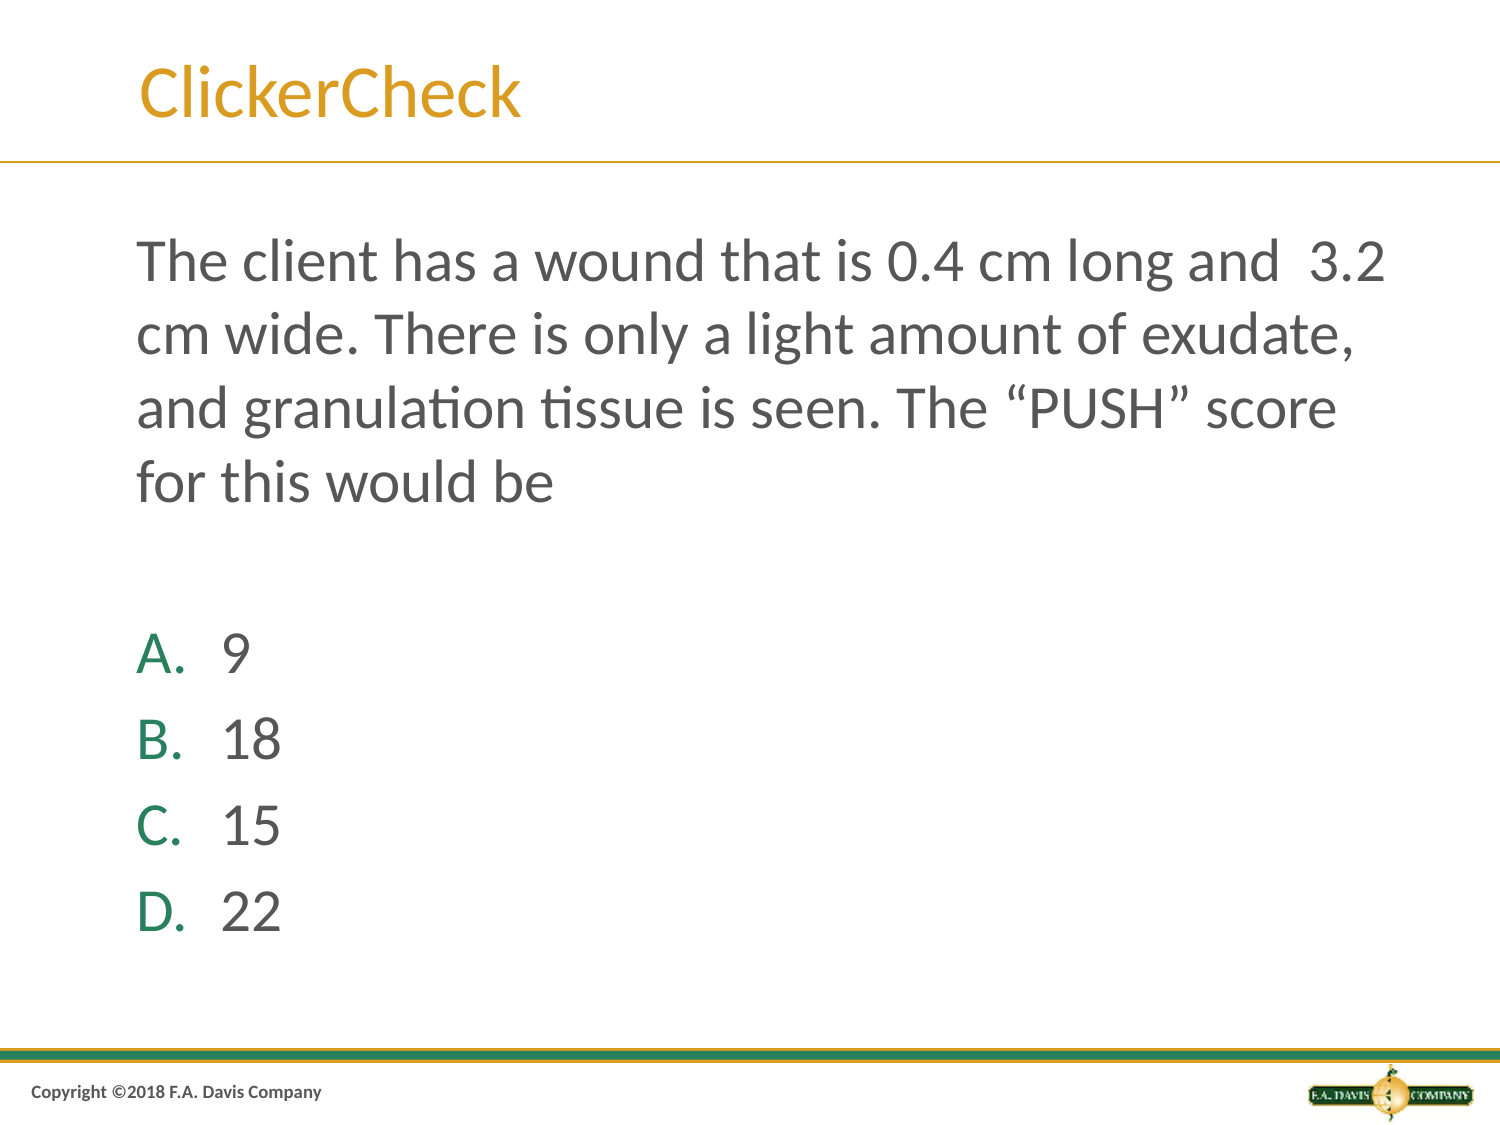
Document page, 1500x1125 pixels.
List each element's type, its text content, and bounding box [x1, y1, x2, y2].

picture [1308, 1064, 1474, 1124]
title ClickerCheck [124, 44, 1475, 142]
list The client has a wound that is 0.4 cm long and 3.2 cm wide. There is only a light amount of exudate, and granulation tissue is seen. The “PUSH” score for this would be 9 18 15 22 [75, 212, 1425, 955]
